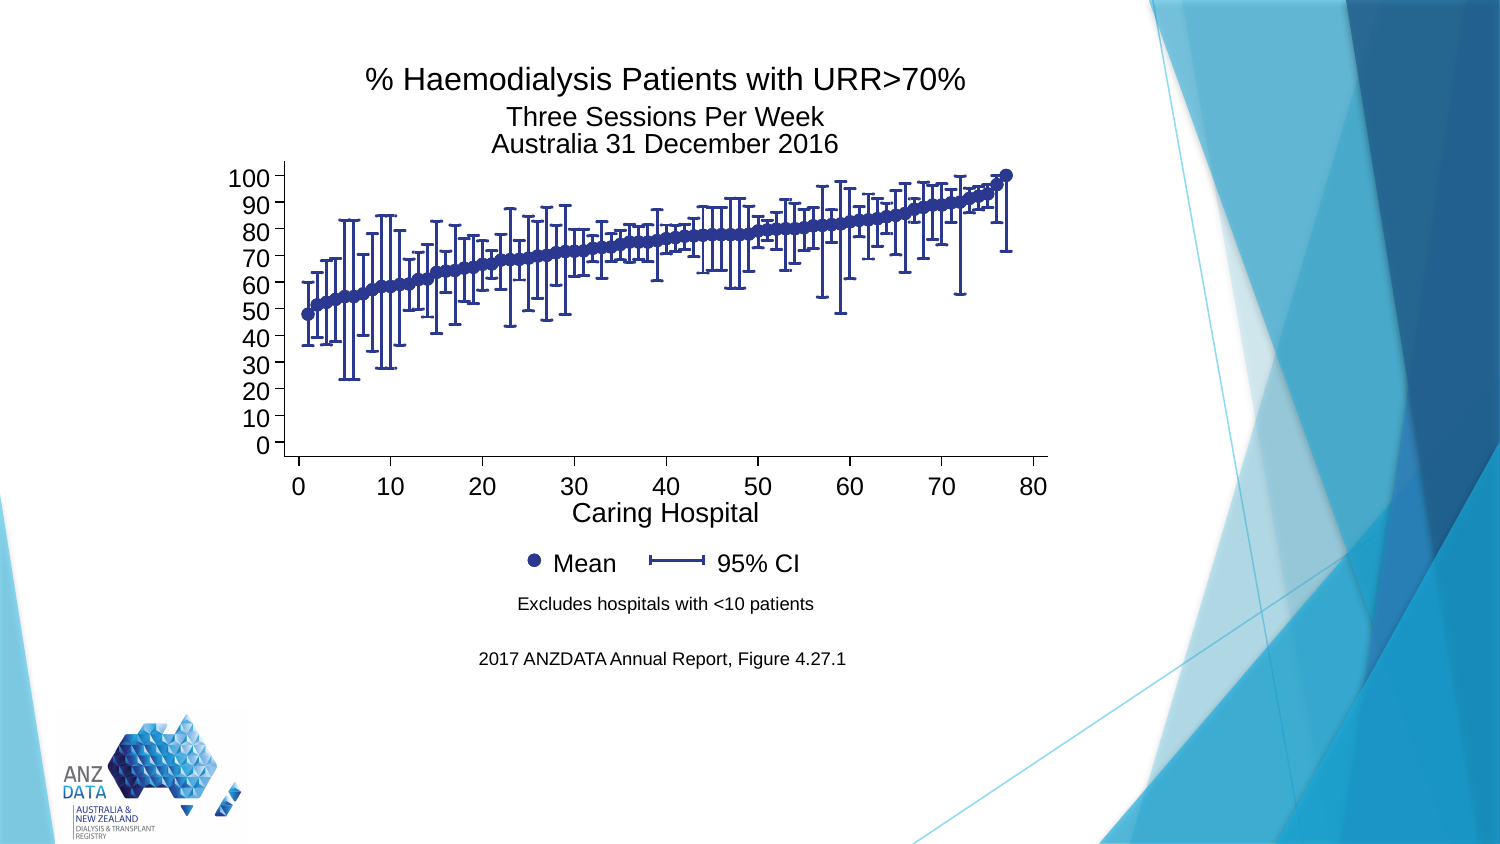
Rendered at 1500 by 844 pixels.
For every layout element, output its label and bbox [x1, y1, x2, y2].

picture [55, 708, 247, 844]
list [160, 34, 1071, 697]
